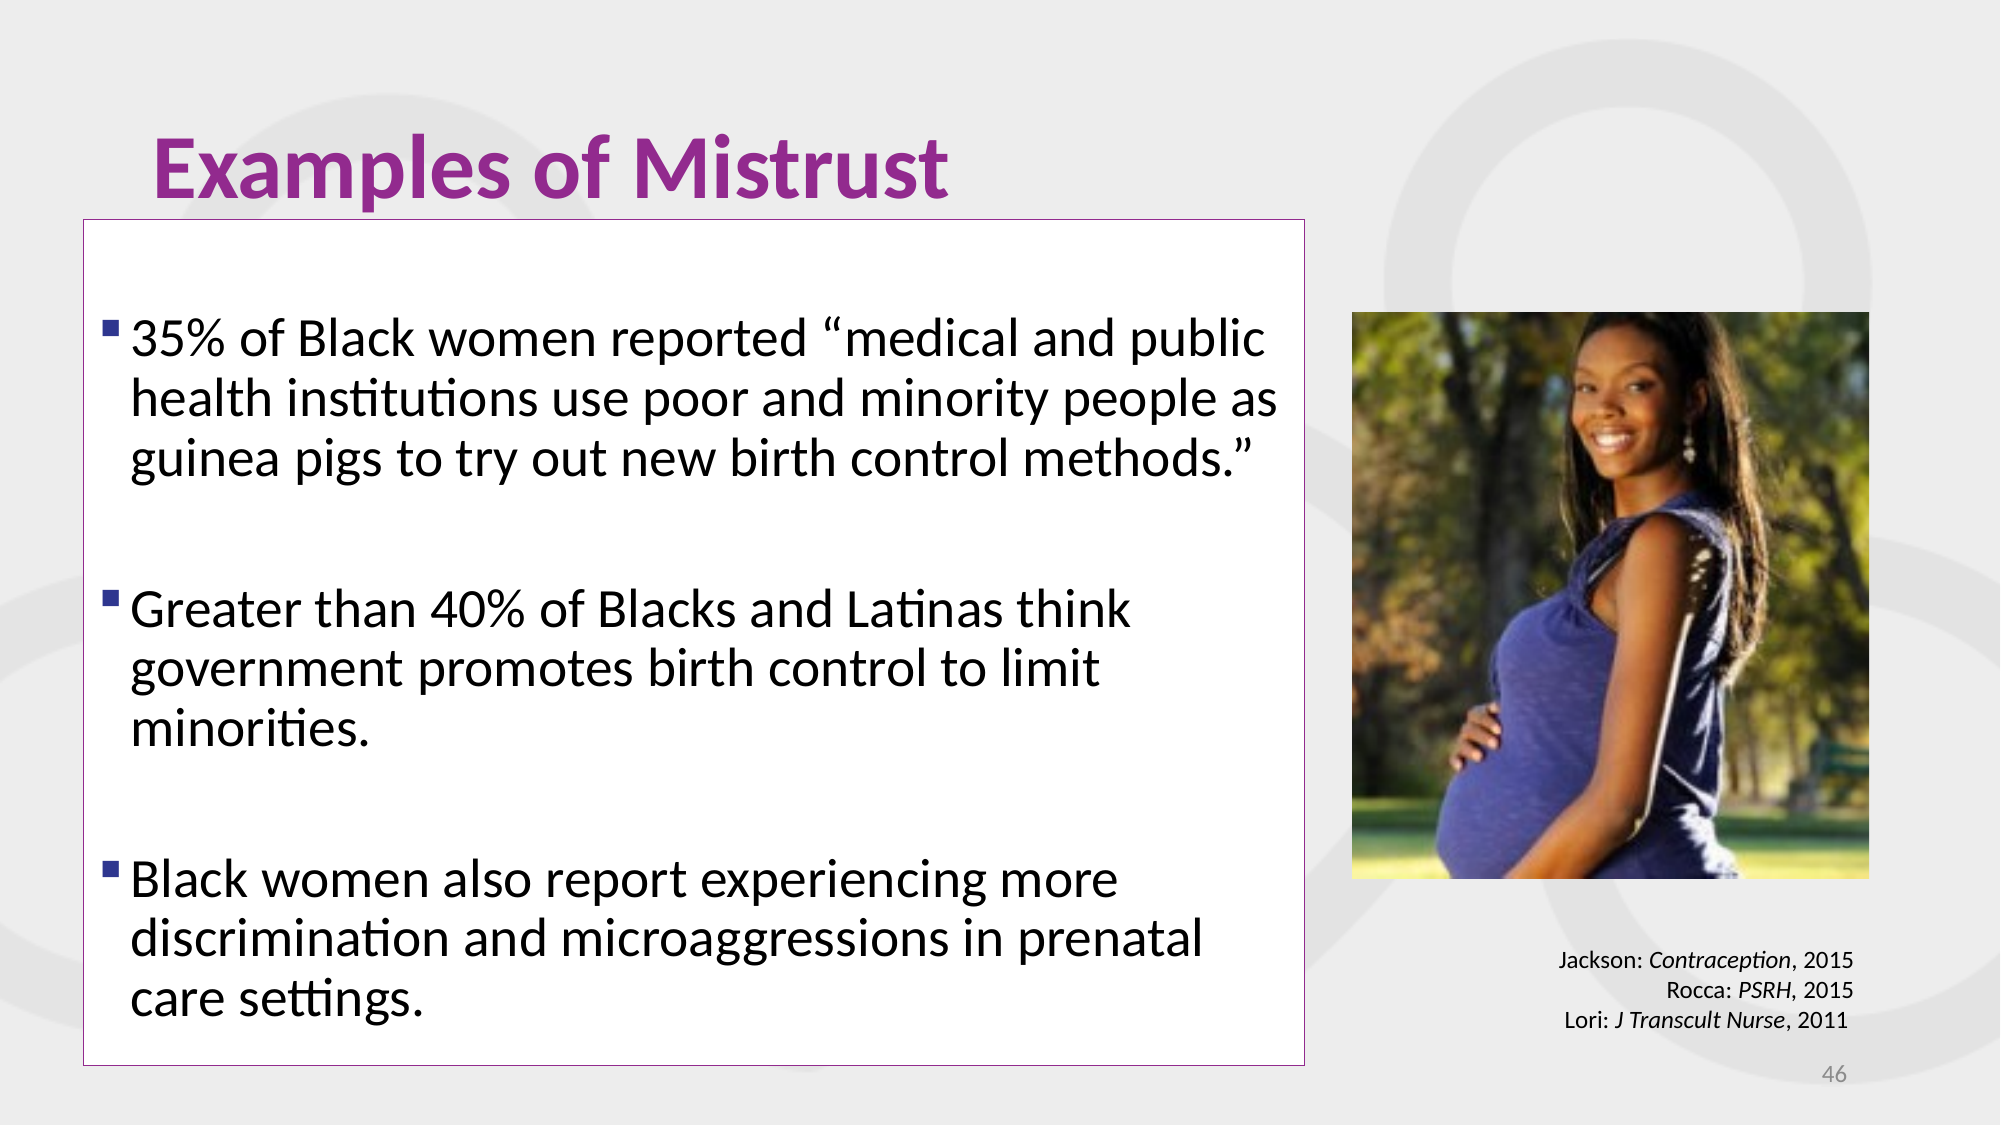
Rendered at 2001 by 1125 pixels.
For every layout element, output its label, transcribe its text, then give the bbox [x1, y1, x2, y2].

title Examples of Mistrust [137, 59, 1863, 278]
text_box Jackson: Contraception, 2015 Rocca: PSRH, 2015 Lori: J Transcult Nurse, 2011 [1484, 936, 1870, 1087]
list 35% of Black women reported “medical and public health institutions use poor and minority people as guinea pigs to try out new birth control methods.” Greater than 40% of Blacks and Latinas think government promotes birth control to limit minorities. Black women also report experiencing more discrimination and microaggressions in prenatal care settings. [83, 219, 1305, 1066]
slide_number 46 [1412, 1042, 1863, 1103]
picture [1352, 312, 1870, 879]
